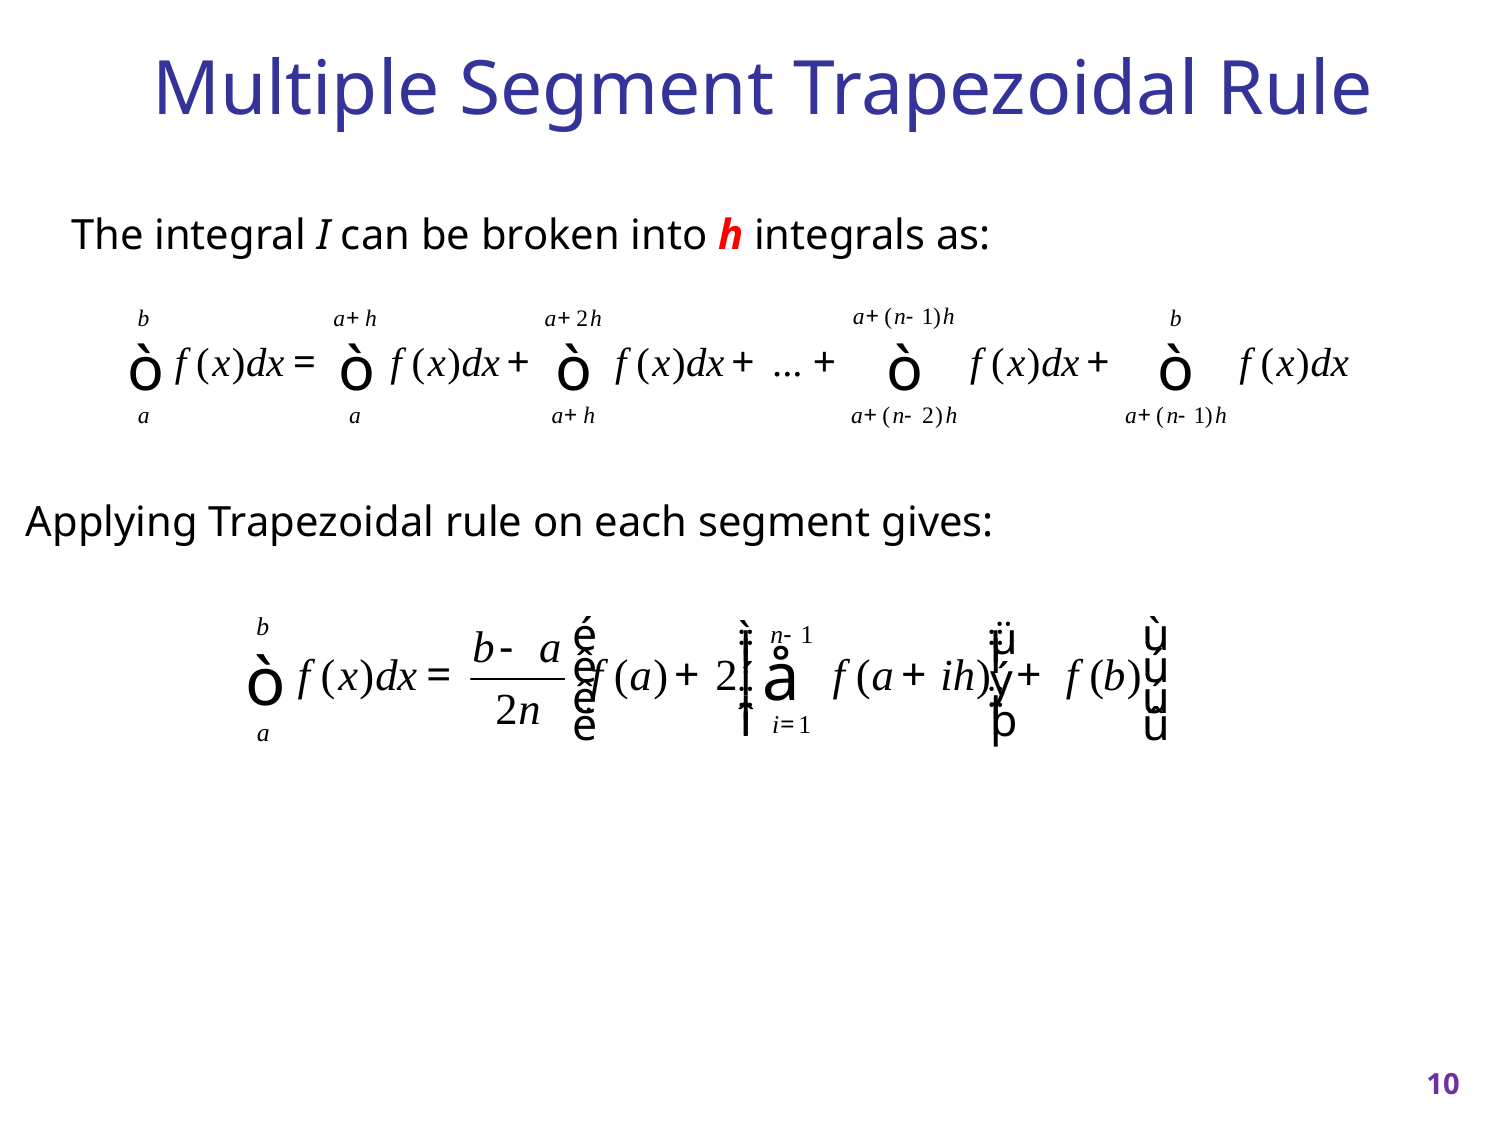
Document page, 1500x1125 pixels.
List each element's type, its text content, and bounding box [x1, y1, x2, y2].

title Multiple Segment Trapezoidal Rule [75, 37, 1450, 138]
text_box Applying Trapezoidal rule on each segment gives: [10, 487, 1010, 553]
slide_number 10 [1399, 1049, 1476, 1113]
text_box The integral I can be broken into h integrals as: [49, 200, 1013, 265]
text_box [119, 298, 1360, 438]
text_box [237, 608, 1160, 750]
